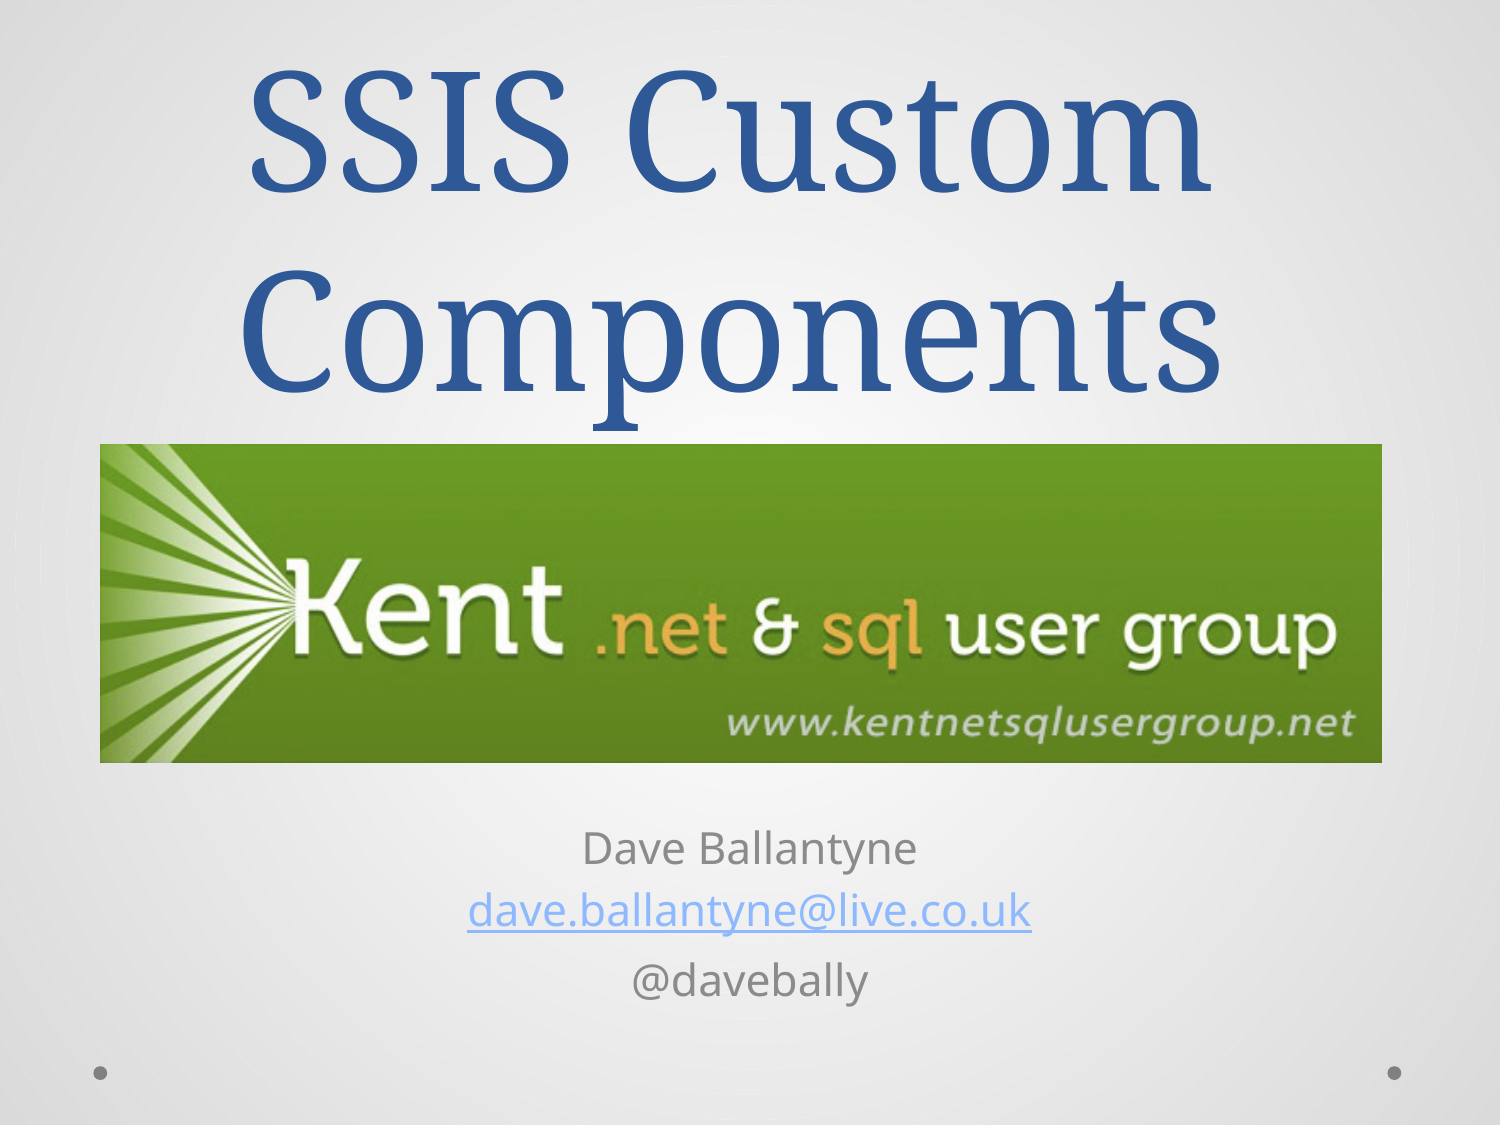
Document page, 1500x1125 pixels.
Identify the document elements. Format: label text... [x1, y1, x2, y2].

subtitle Dave Ballantyne dave.ballantyne@live.co.uk @davebally [225, 812, 1275, 1013]
title SSIS Custom Components [93, 101, 1369, 433]
picture [100, 444, 1383, 763]
